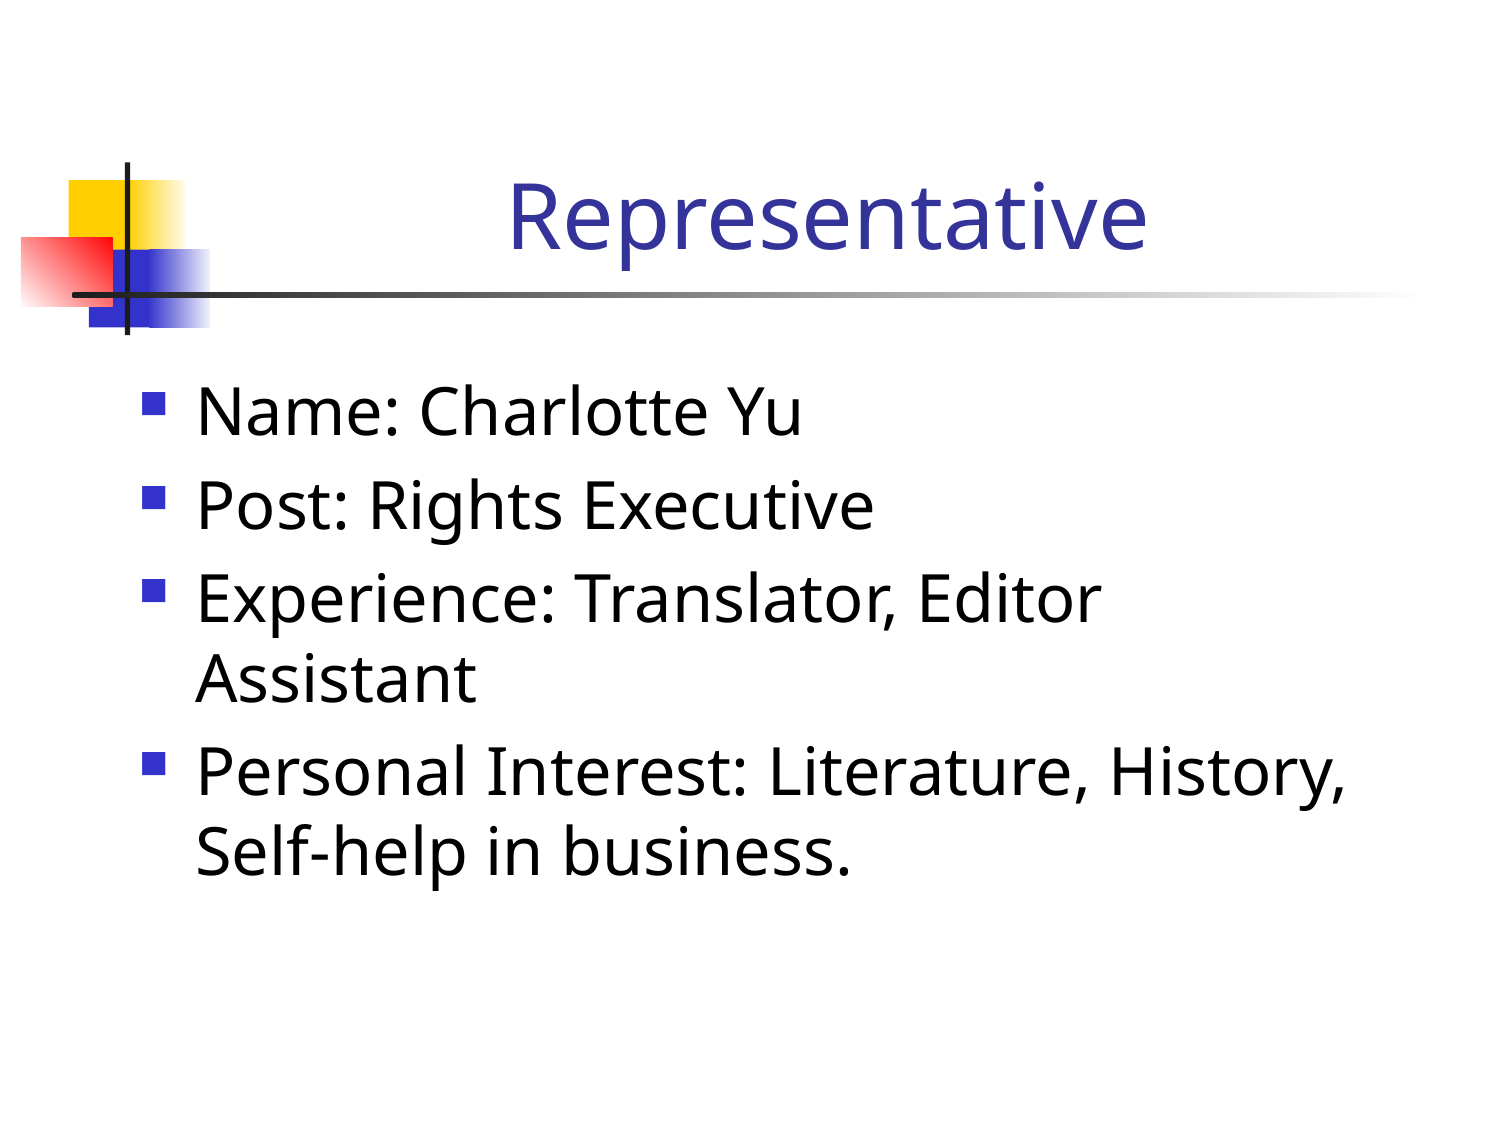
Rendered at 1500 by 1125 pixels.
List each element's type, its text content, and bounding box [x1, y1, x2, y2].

list Name: Charlotte Yu Post: Rights Executive Experience: Translator, Editor Assistant Personal Interest: Literature, History, Self-help in business. [123, 361, 1399, 1037]
title Representative [188, 35, 1468, 275]
